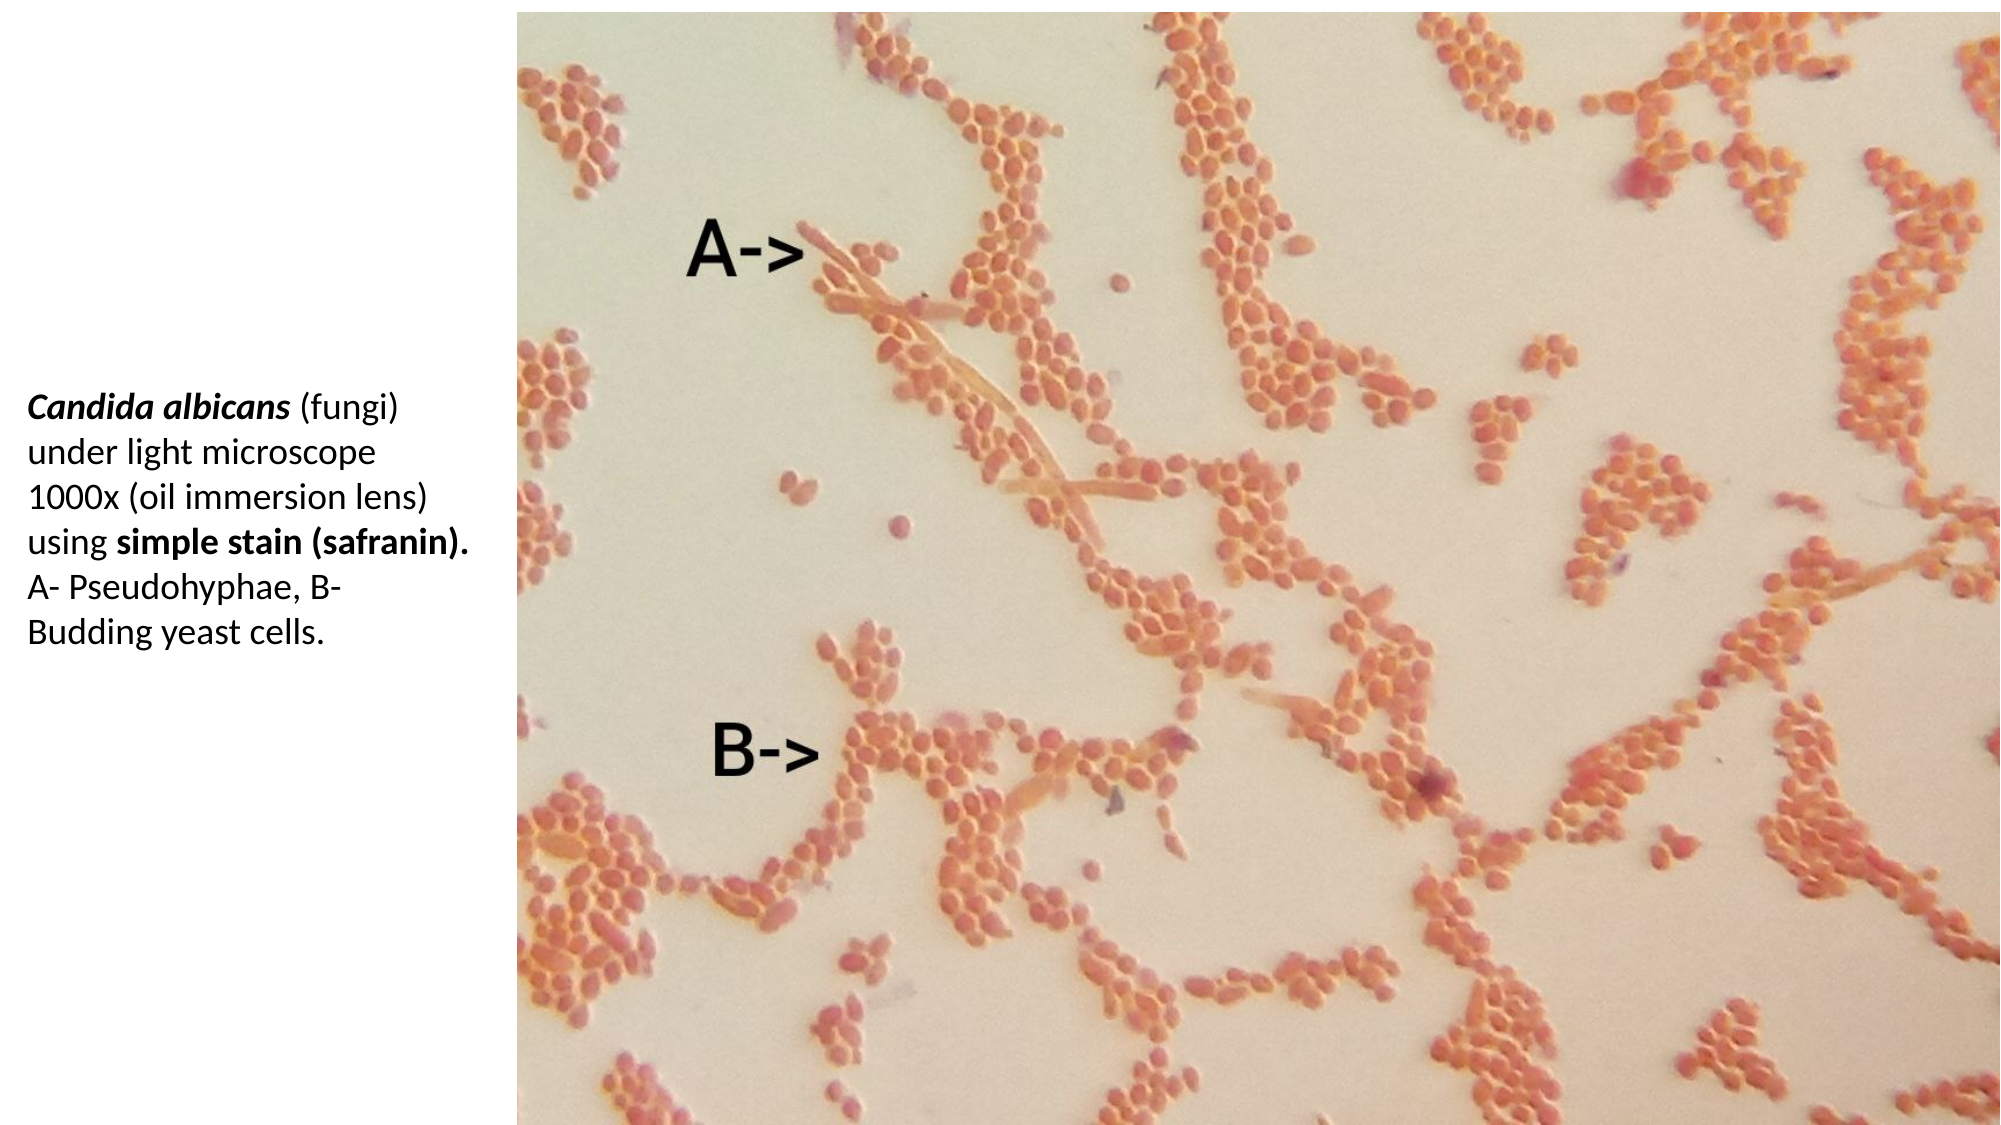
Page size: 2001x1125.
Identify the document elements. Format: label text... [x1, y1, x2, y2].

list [517, 12, 2000, 1125]
text_box Candida albicans (fungi) under light microscope 1000x (oil immersion lens) using simple stain (safranin). A- Pseudohyphae, B- Budding yeast cells. [12, 374, 486, 659]
